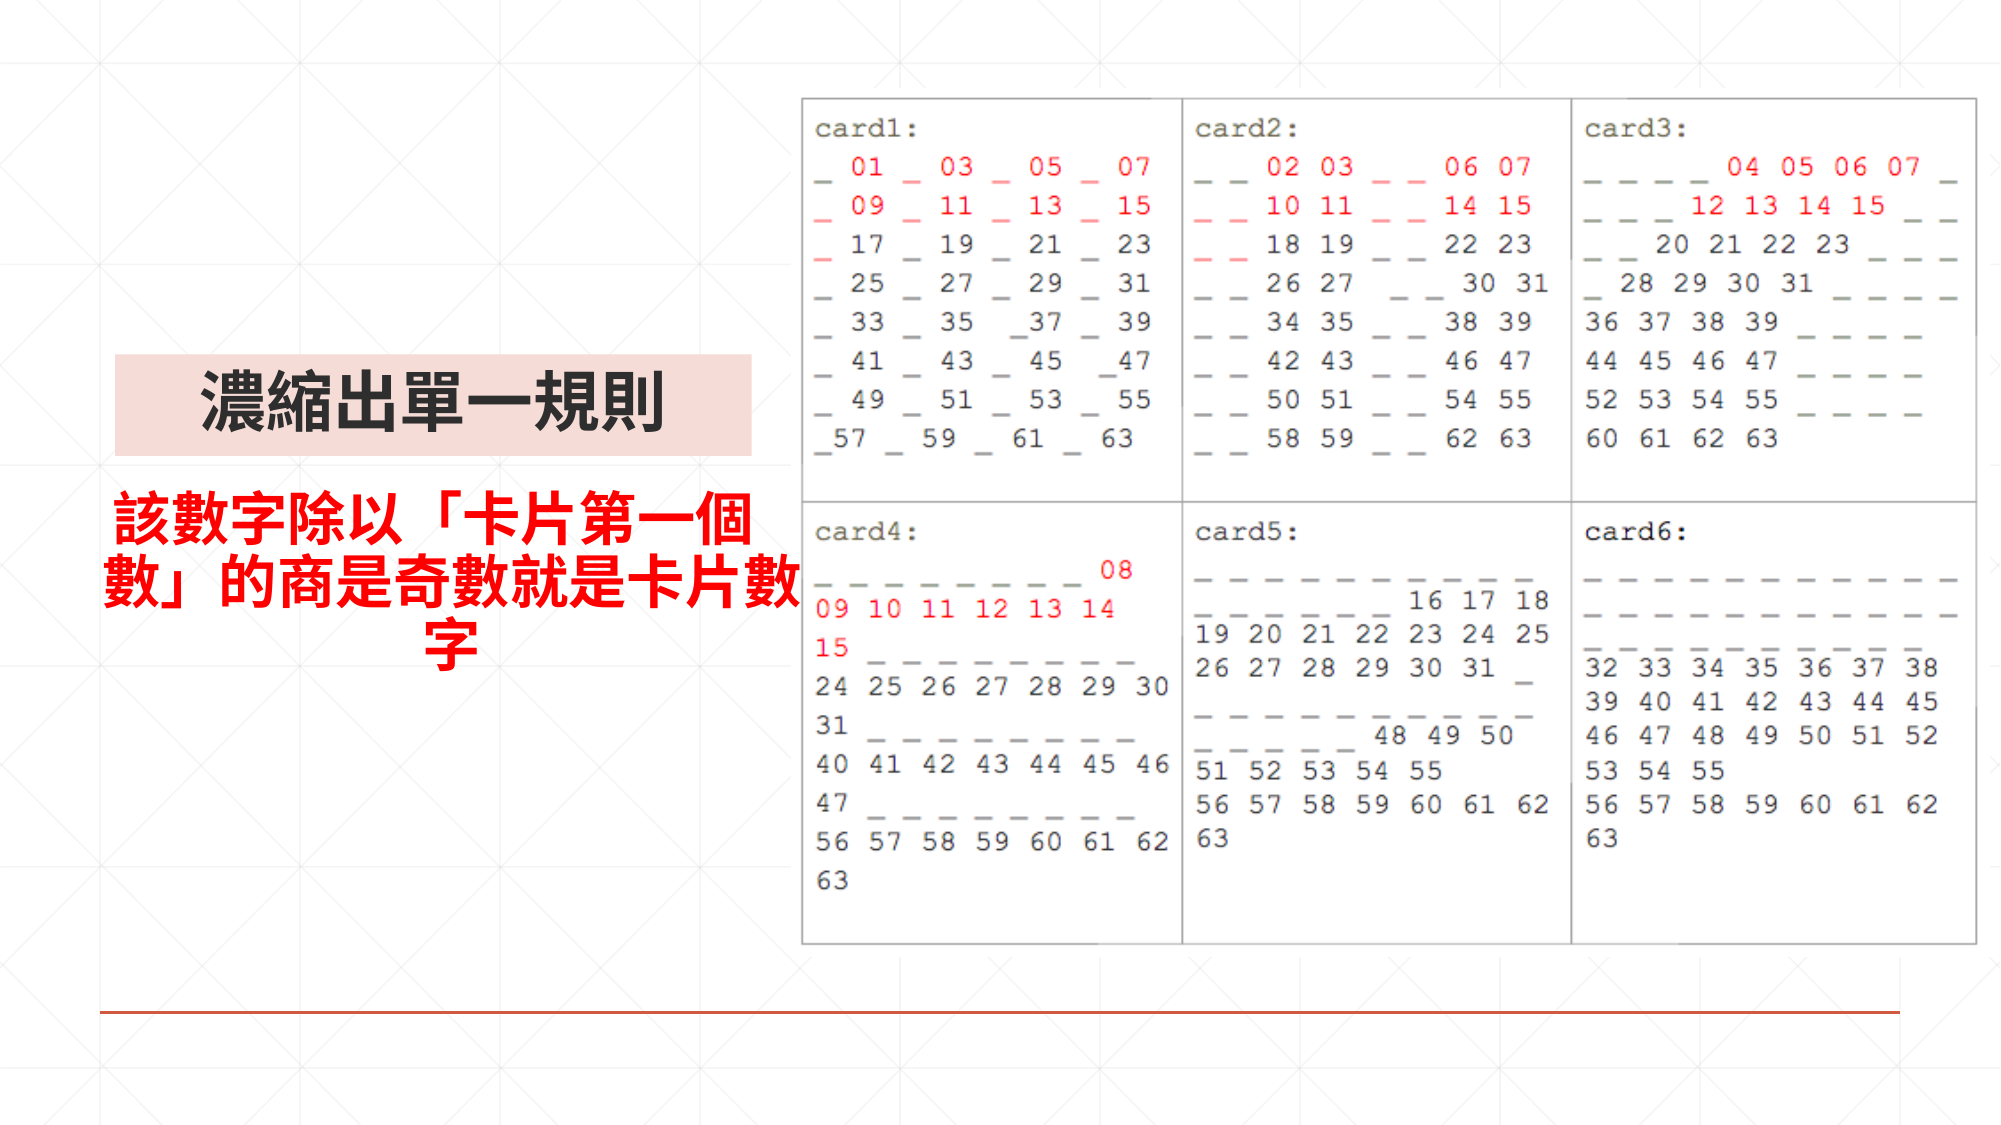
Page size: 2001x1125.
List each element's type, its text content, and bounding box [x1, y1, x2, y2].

picture [791, 88, 1990, 957]
text_box 該數字除以「卡片第一個數」的商是奇數就是卡片數字 [49, 475, 786, 612]
text_box 濃縮出單一規則 [115, 354, 752, 456]
